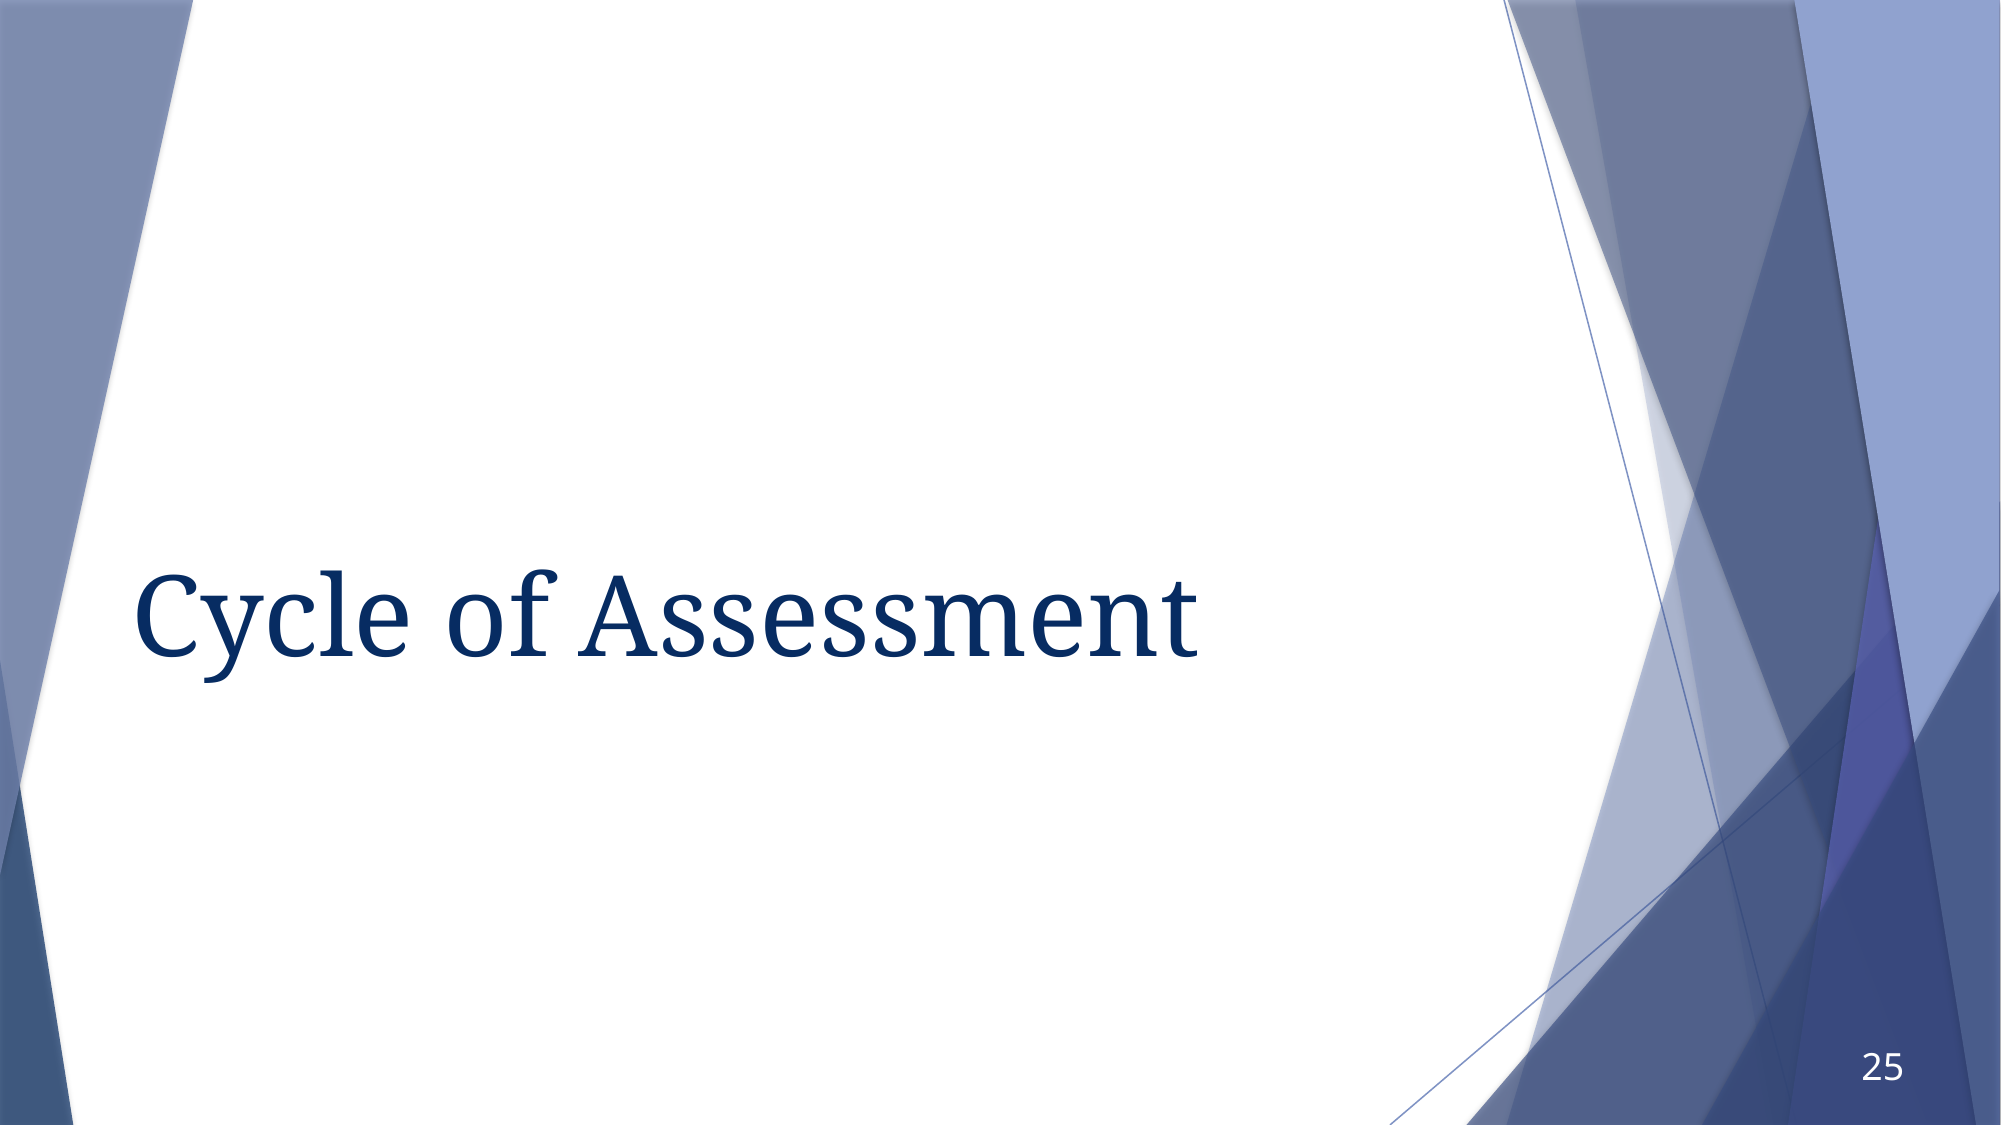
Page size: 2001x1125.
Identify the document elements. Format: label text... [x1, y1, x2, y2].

title Cycle of Assessment [116, 536, 1592, 754]
slide_number 25 [1807, 1035, 1920, 1095]
